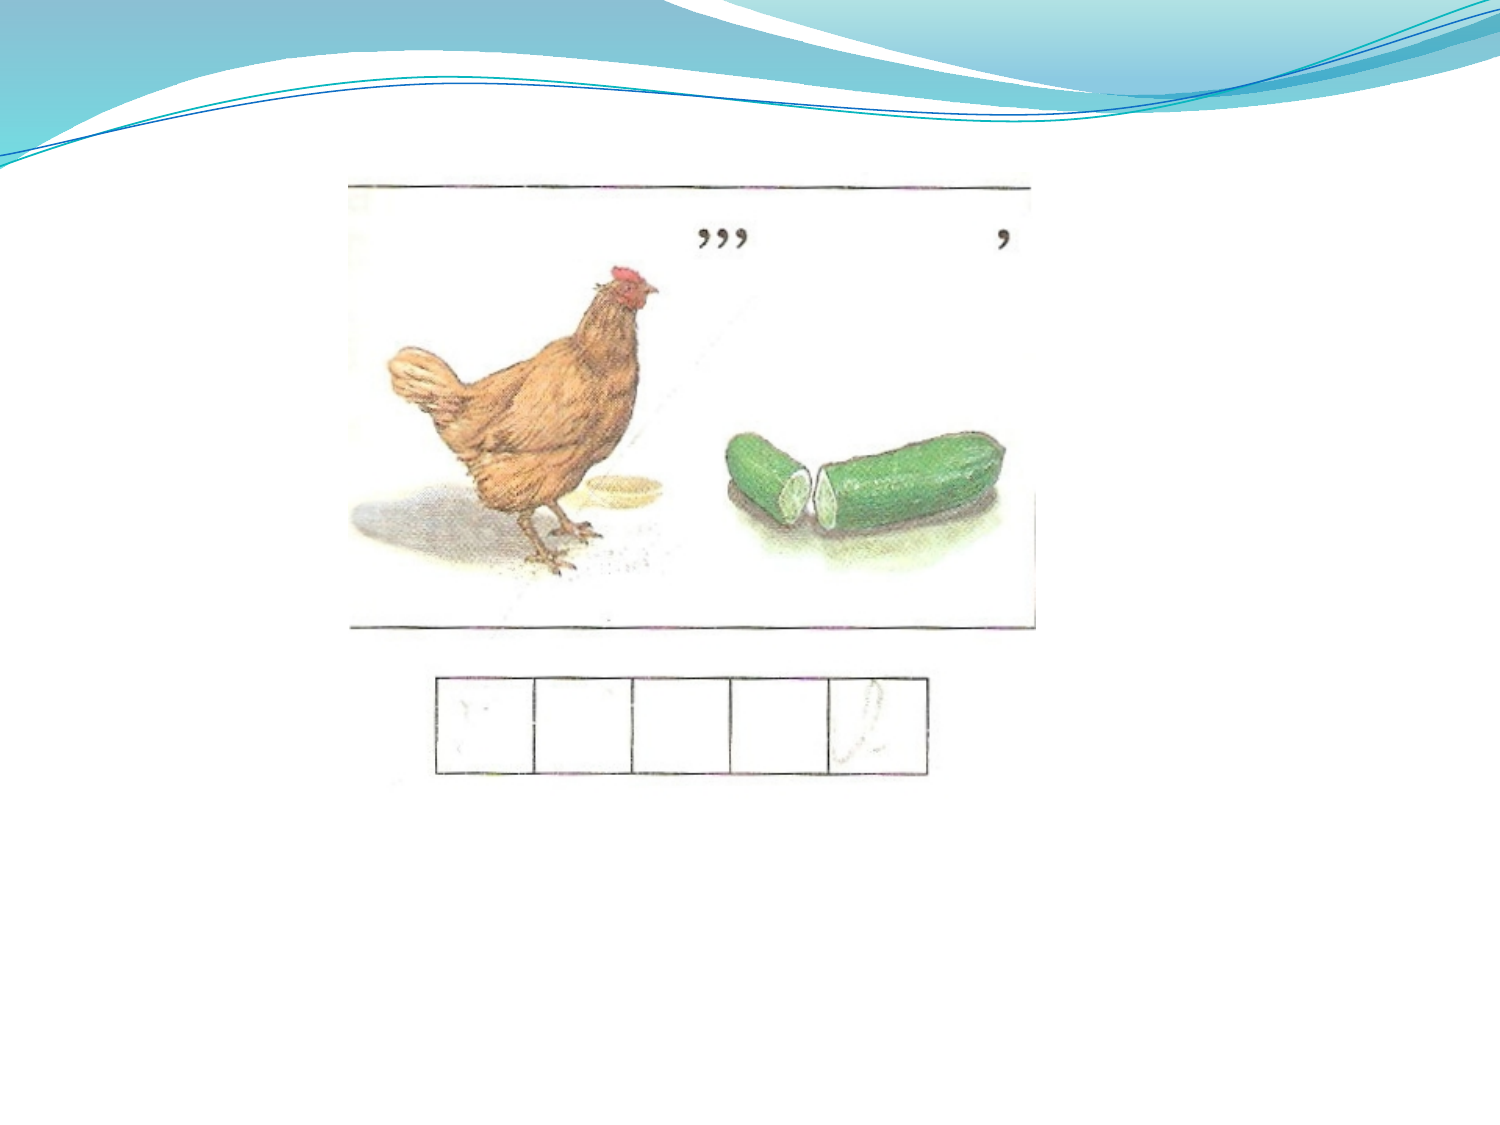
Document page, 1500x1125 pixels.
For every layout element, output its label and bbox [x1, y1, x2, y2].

picture [348, 172, 1037, 800]
